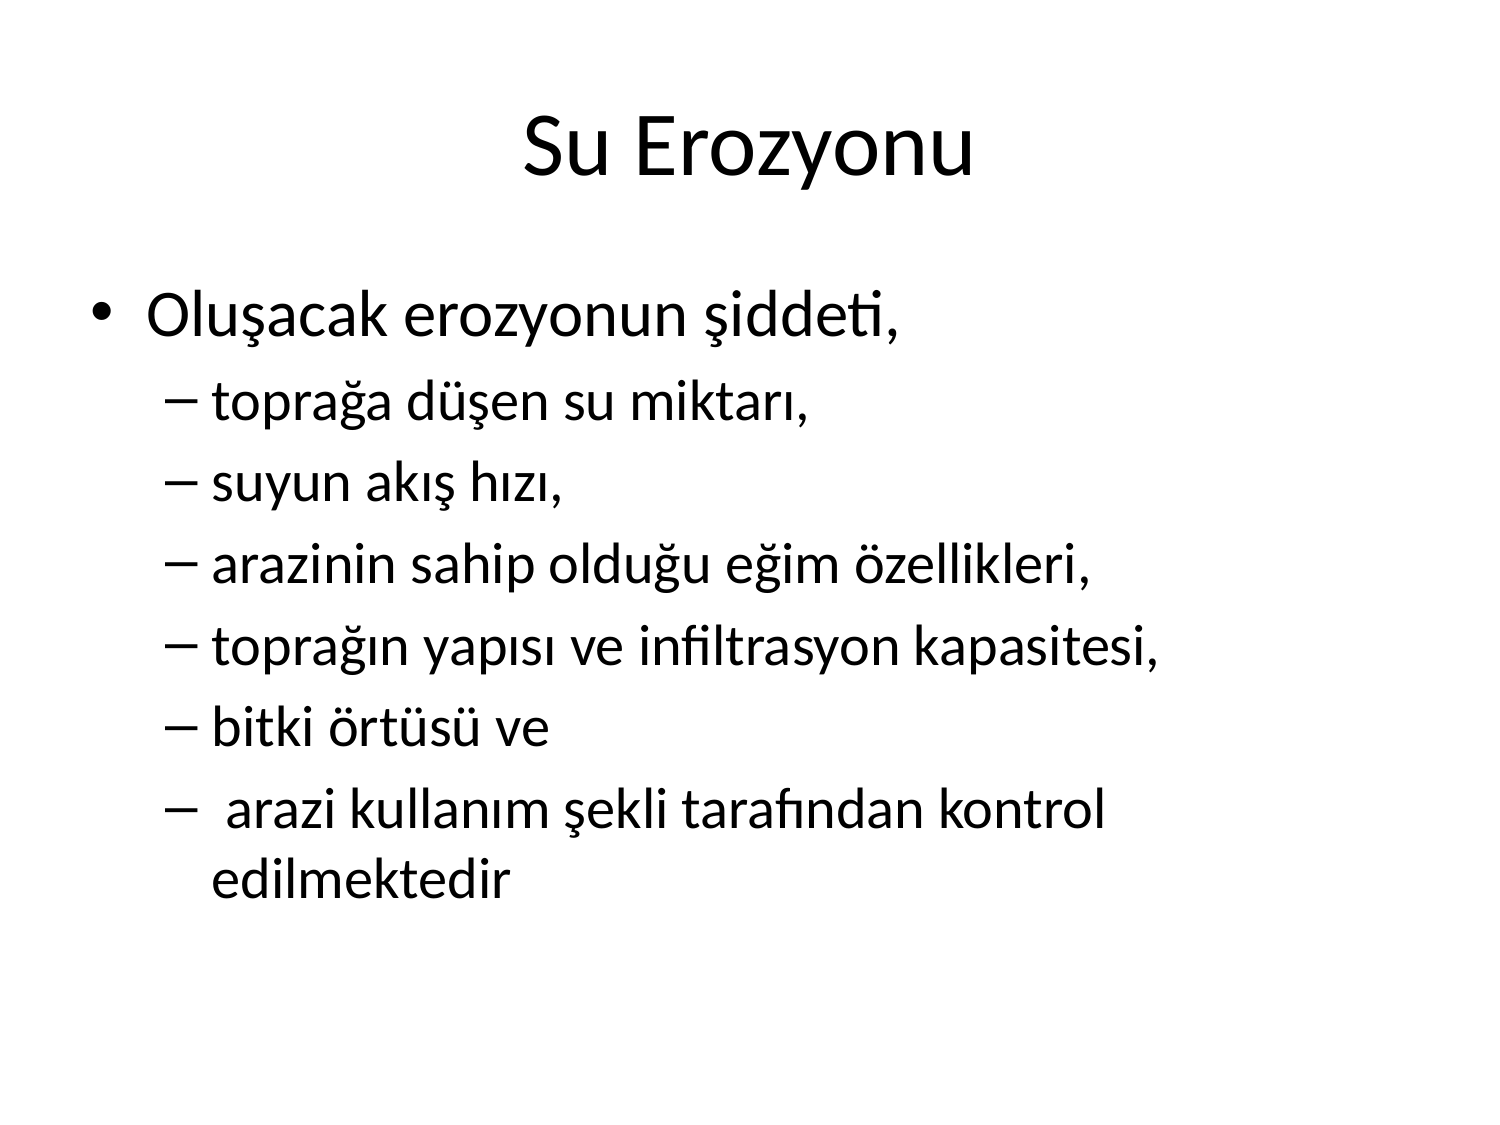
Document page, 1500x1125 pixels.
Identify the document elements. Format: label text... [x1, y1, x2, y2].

title Su Erozyonu [75, 45, 1425, 233]
list Oluşacak erozyonun şiddeti, toprağa düşen su miktarı, suyun akış hızı, arazinin sahip olduğu eğim özellikleri, toprağın yapısı ve infiltrasyon kapasitesi, bitki örtüsü ve arazi kullanım şekli tarafından kontrol edilmektedir [75, 262, 1425, 1005]
